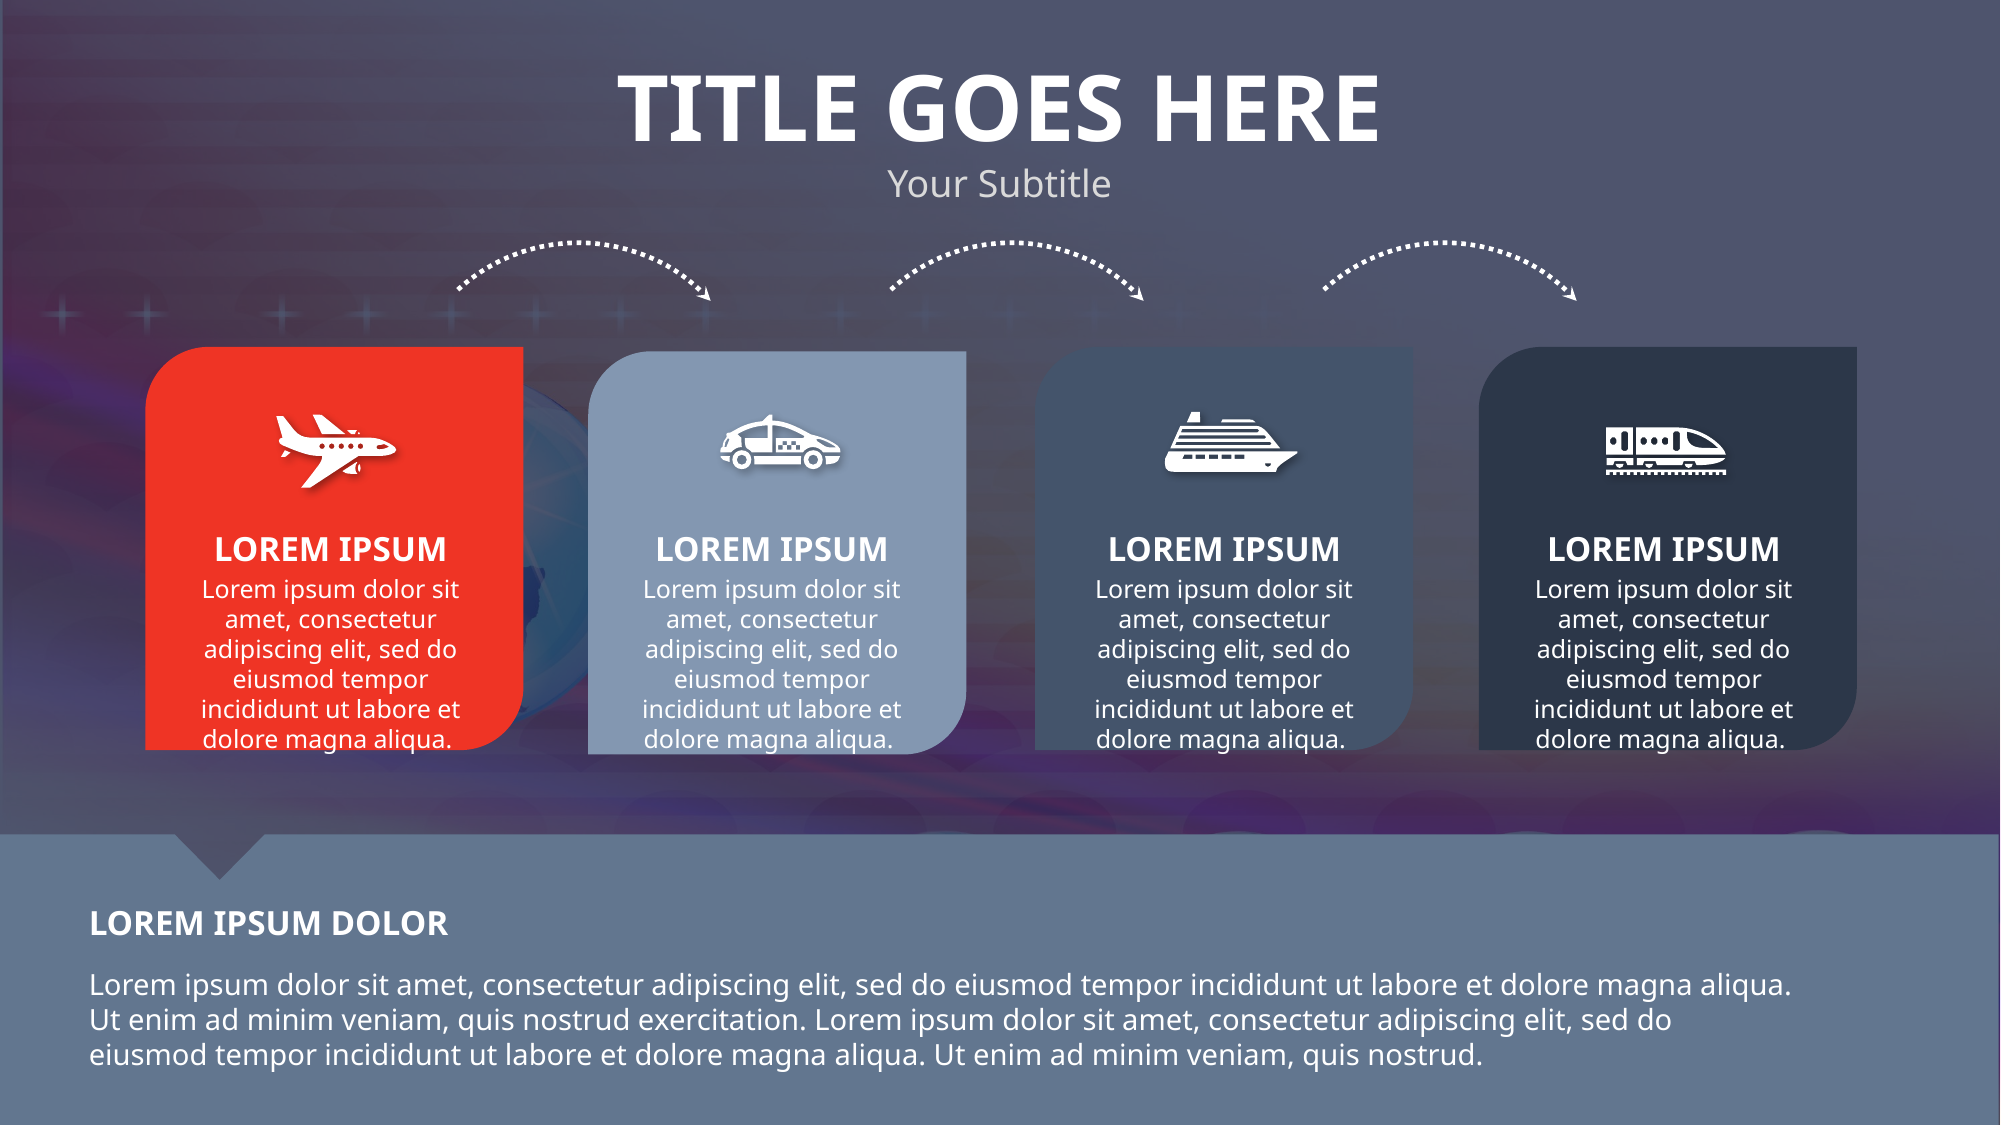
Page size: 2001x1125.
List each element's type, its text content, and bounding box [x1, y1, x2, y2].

text_box [825, 456, 841, 465]
text_box [720, 456, 730, 462]
text_box LOREM IPSUM Lorem ipsum dolor sit amet, consectetur adipiscing elit, sed do eiusmod tempor incididunt ut labore et dolore magna aliqua. [1493, 521, 1834, 761]
text_box [890, 242, 1144, 422]
text_box [144, 345, 525, 752]
text_box [1170, 425, 1281, 449]
text_box [1606, 458, 1634, 468]
text_box [1186, 411, 1201, 423]
text_box [1477, 345, 1858, 752]
text_box TITLE GOES HERE Your Subtitle [548, 42, 1452, 212]
text_box [753, 456, 802, 465]
text_box [732, 450, 752, 470]
text_box LOREM IPSUM Lorem ipsum dolor sit amet, consectetur adipiscing elit, sed do eiusmod tempor incididunt ut labore et dolore magna aliqua. [1054, 521, 1395, 761]
text_box [0, 833, 2000, 1125]
text_box [1221, 419, 1256, 423]
text_box [1606, 469, 1727, 475]
text_box [1636, 458, 1726, 468]
text_box [1164, 451, 1298, 472]
text_box [312, 414, 346, 435]
text_box LOREM IPSUM Lorem ipsum dolor sit amet, consectetur adipiscing elit, sed do eiusmod tempor incididunt ut labore et dolore magna aliqua. [160, 521, 501, 761]
text_box LOREM IPSUM DOLOR Lorem ipsum dolor sit amet, consectetur adipiscing elit, sed do eiusmod tempor incididunt ut labore et dolore magna aliqua. Ut enim ad minim veniam, quis nostrud exercitation. Lorem ipsum dolor sit amet, consectetur adipiscing elit, sed do eiusmod tempor incididunt ut labore et dolore magna aliqua. Ut enim ad minim veniam, quis nostrud. [73, 894, 1811, 1079]
text_box [457, 242, 711, 422]
text_box [587, 350, 968, 756]
text_box LOREM IPSUM Lorem ipsum dolor sit amet, consectetur adipiscing elit, sed do eiusmod tempor incididunt ut labore et dolore magna aliqua. [602, 521, 943, 761]
text_box [1034, 345, 1415, 752]
text_box [1323, 242, 1577, 422]
text_box [803, 450, 823, 470]
text_box [1636, 427, 1726, 455]
text_box [1606, 427, 1633, 455]
text_box [720, 414, 841, 453]
text_box [276, 416, 397, 488]
